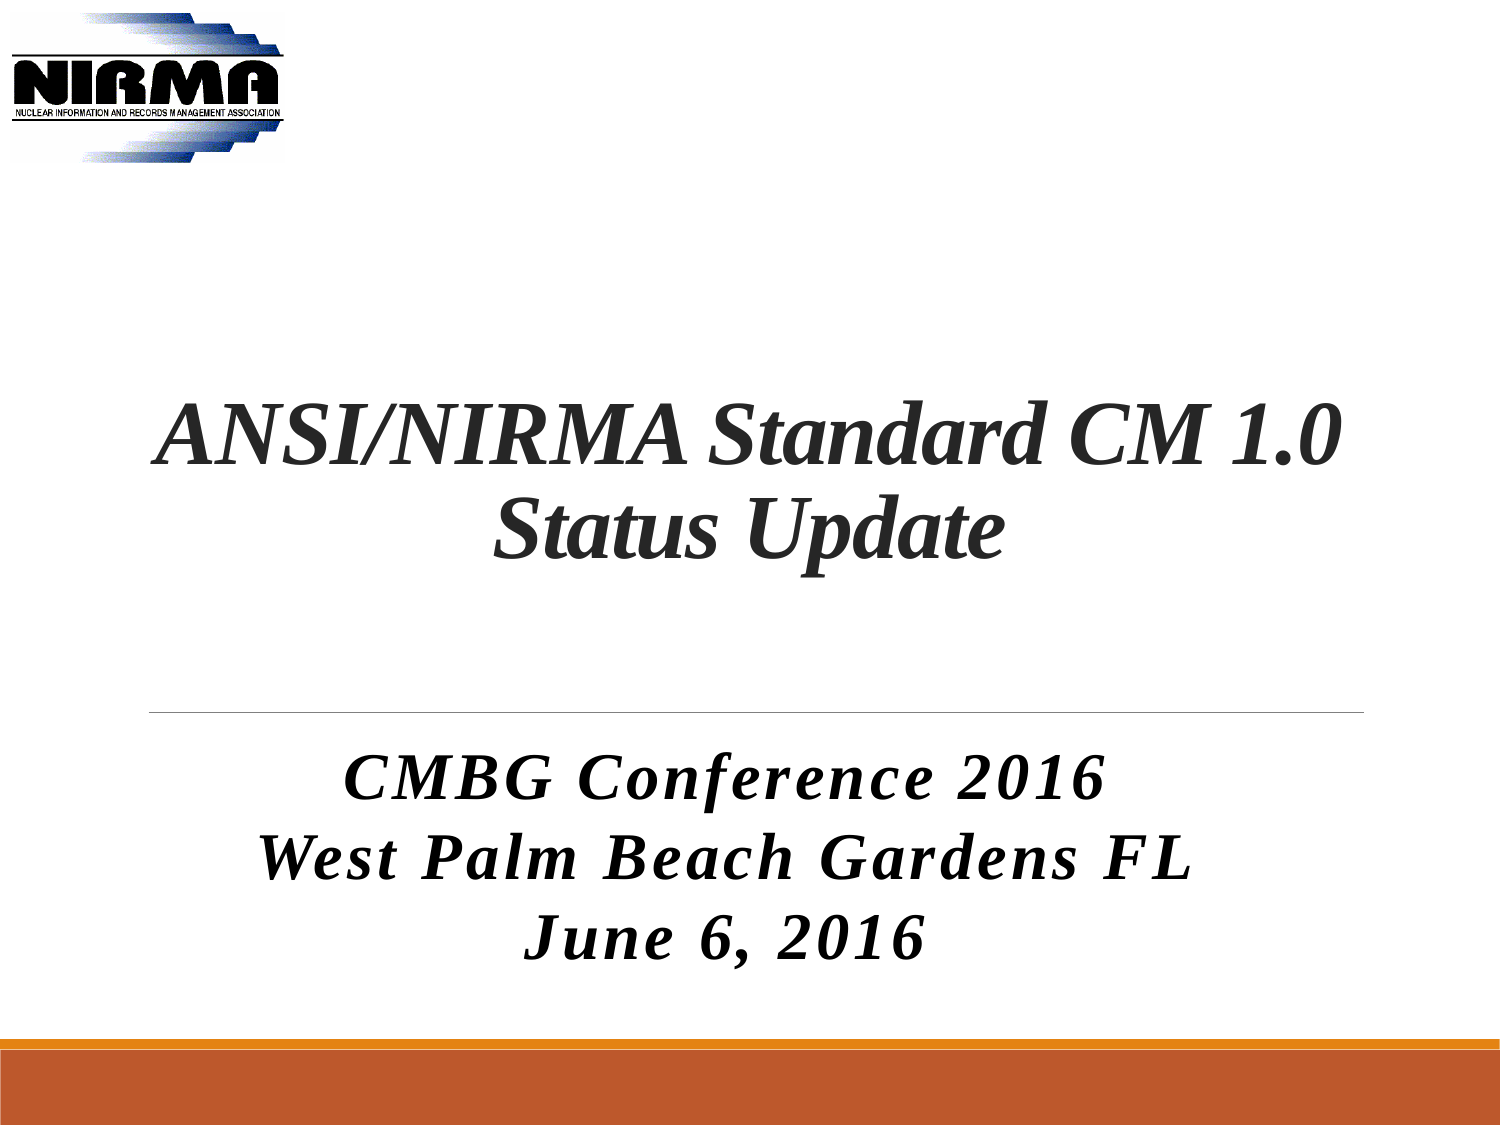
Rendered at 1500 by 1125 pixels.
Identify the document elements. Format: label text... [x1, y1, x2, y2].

picture [10, 12, 285, 163]
subtitle CMBG Conference 2016 West Palm Beach Gardens FL June 6, 2016 [200, 725, 1250, 988]
title ANSI/NIRMA Standard CM 1.0 Status Update [75, 312, 1425, 585]
